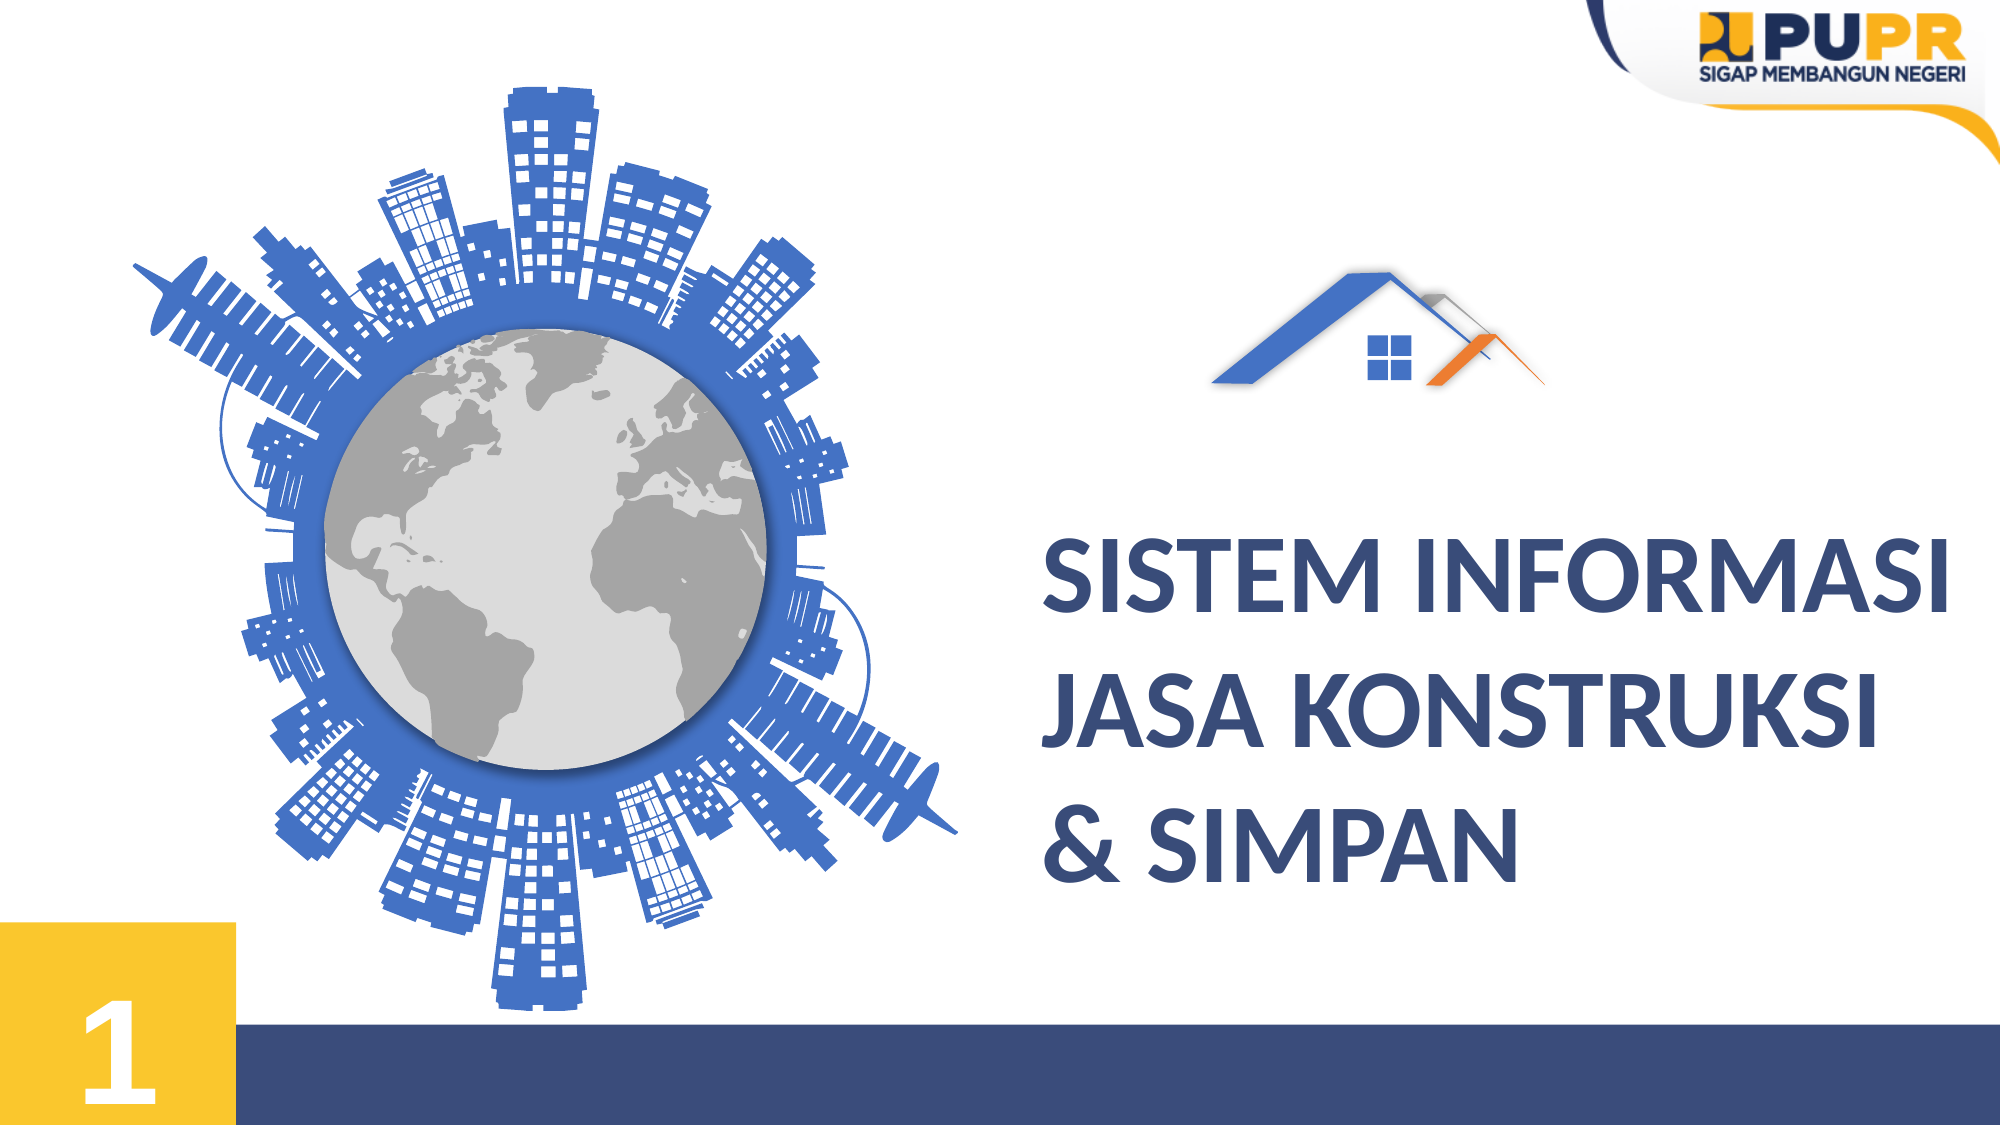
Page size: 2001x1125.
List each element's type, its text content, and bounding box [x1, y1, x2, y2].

text_box [669, 236, 816, 343]
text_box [324, 327, 767, 770]
text_box [274, 754, 421, 862]
text_box 1 [0, 922, 237, 1125]
text_box SISTEM INFORMASI JASA KONSTRUKSI & SIMPAN [1027, 492, 2000, 912]
picture [1527, 0, 2000, 182]
text_box [235, 1024, 2000, 1125]
text_box [132, 86, 712, 766]
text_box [1210, 272, 1546, 386]
text_box [378, 332, 958, 1011]
